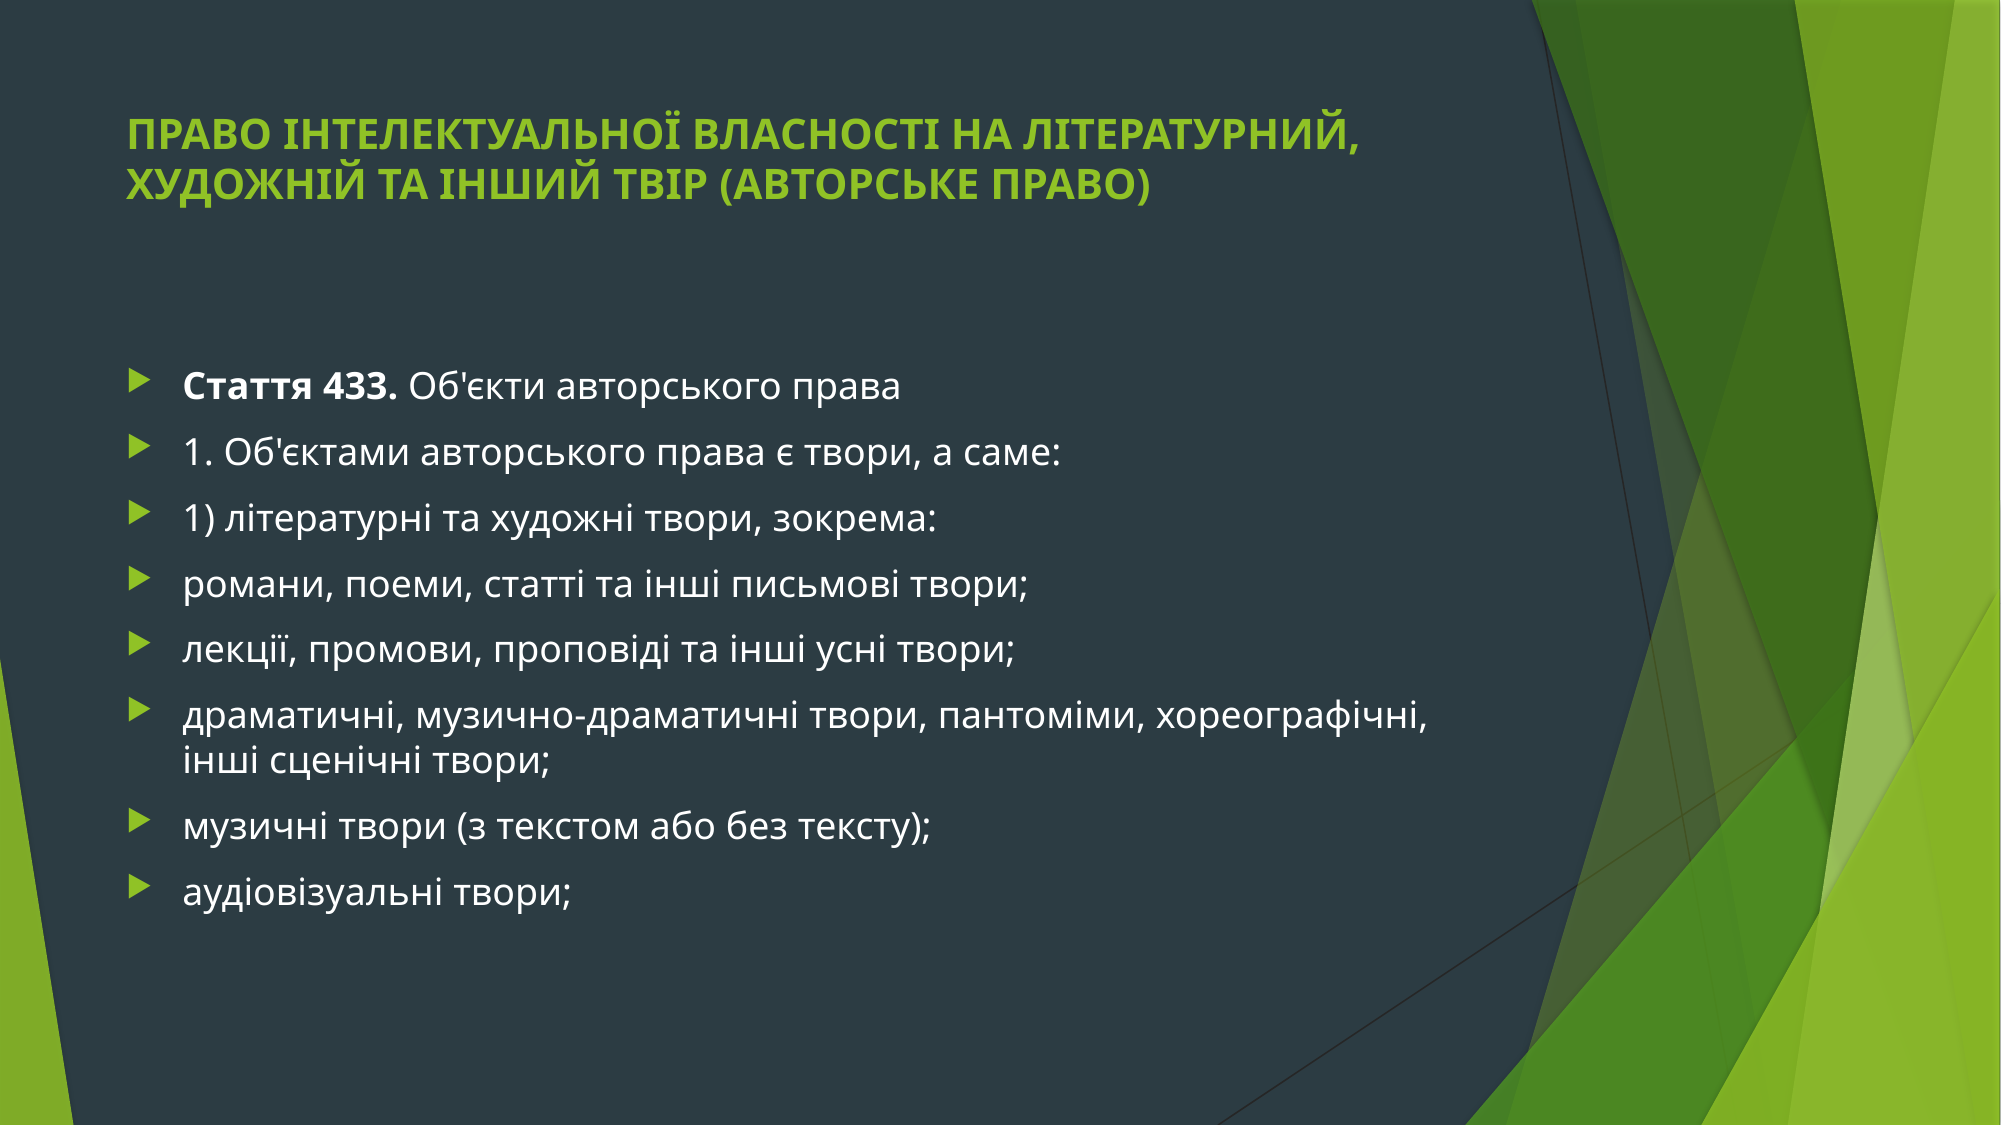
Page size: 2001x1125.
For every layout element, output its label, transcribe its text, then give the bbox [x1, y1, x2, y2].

list Стаття 433. Об'єкти авторського права 1. Об'єктами авторського права є твори, а саме: 1) літературні та художні твори, зокрема: романи, поеми, статті та інші письмові твори; лекції, промови, проповіді та інші усні твори; драматичні, музично-драматичні твори, пантоміми, хореографічні, інші сценічні твори; музичні твори (з текстом або без тексту); аудіовізуальні твори; [111, 354, 1522, 992]
title ПРАВО ІНТЕЛЕКТУАЛЬНОЇ ВЛАСНОСТІ НА ЛІТЕРАТУРНИЙ, ХУДОЖНІЙ ТА ІНШИЙ ТВІР (АВТОРСЬКЕ ПРАВО) [111, 99, 1522, 317]
